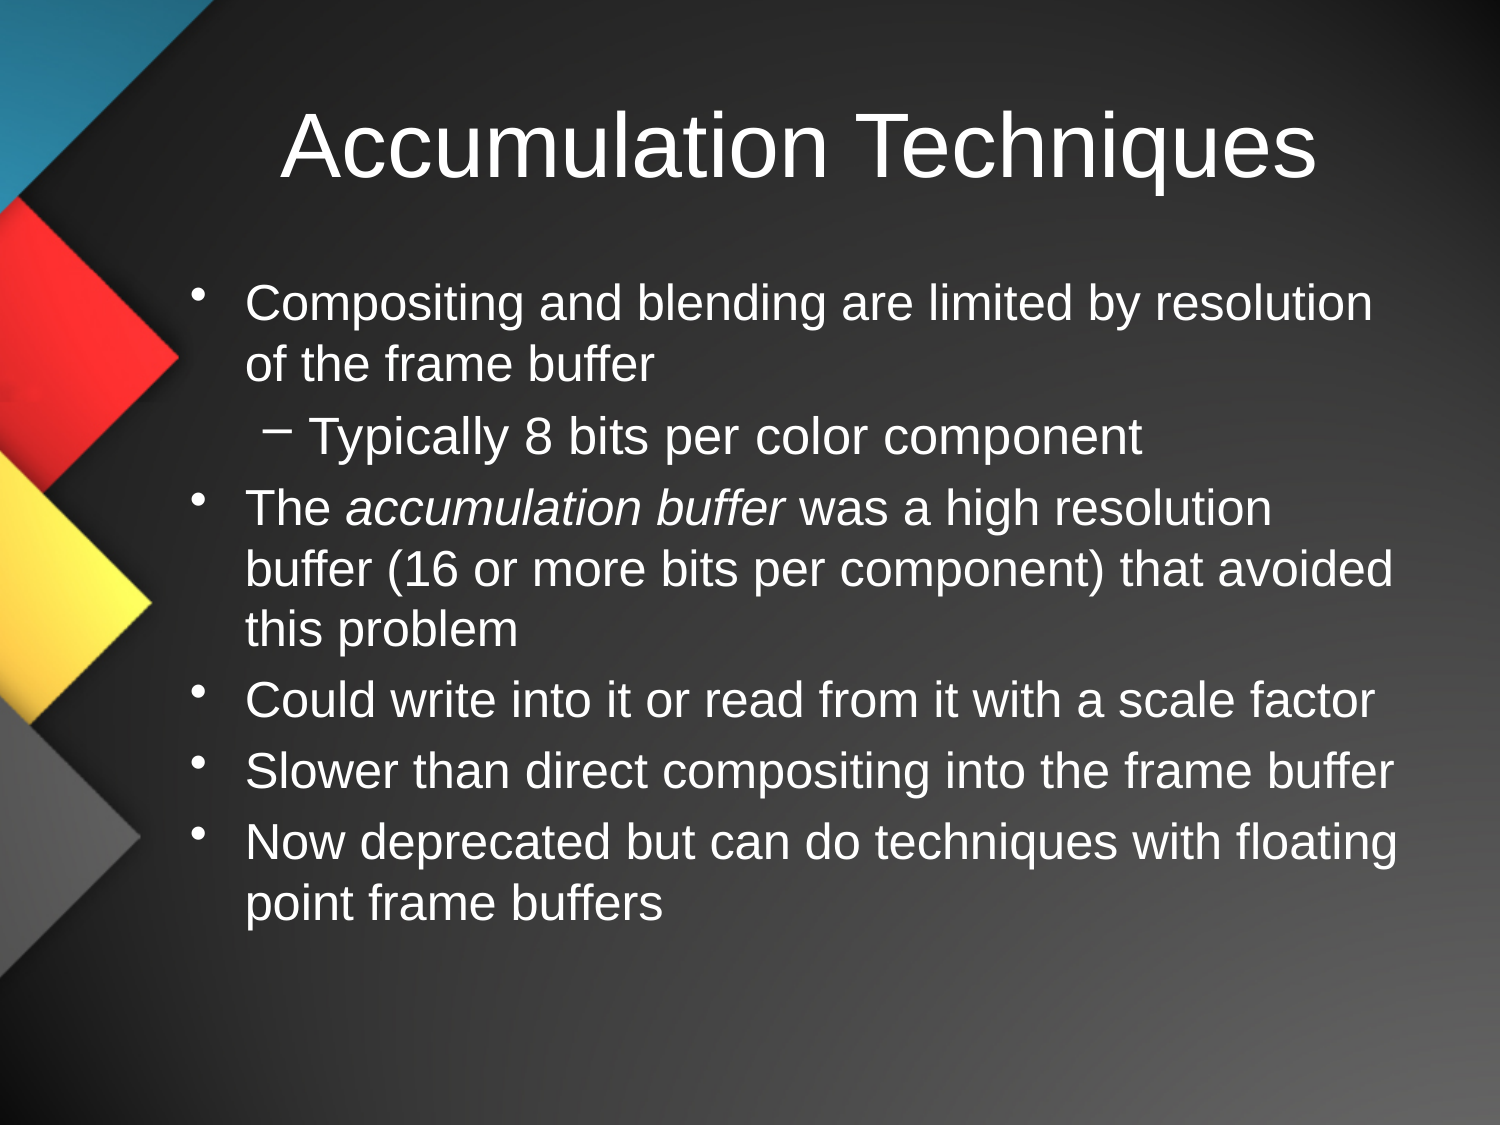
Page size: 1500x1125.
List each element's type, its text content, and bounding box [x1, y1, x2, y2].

list Compositing and blending are limited by resolution of the frame buffer Typically 8 bits per color component The accumulation buffer was a high resolution buffer (16 or more bits per component) that avoided this problem Could write into it or read from it with a scale factor Slower than direct compositing into the frame buffer Now deprecated but can do techniques with floating point frame buffers [174, 262, 1426, 1006]
picture [0, 0, 1500, 1125]
title Accumulation Techniques [174, 44, 1426, 238]
